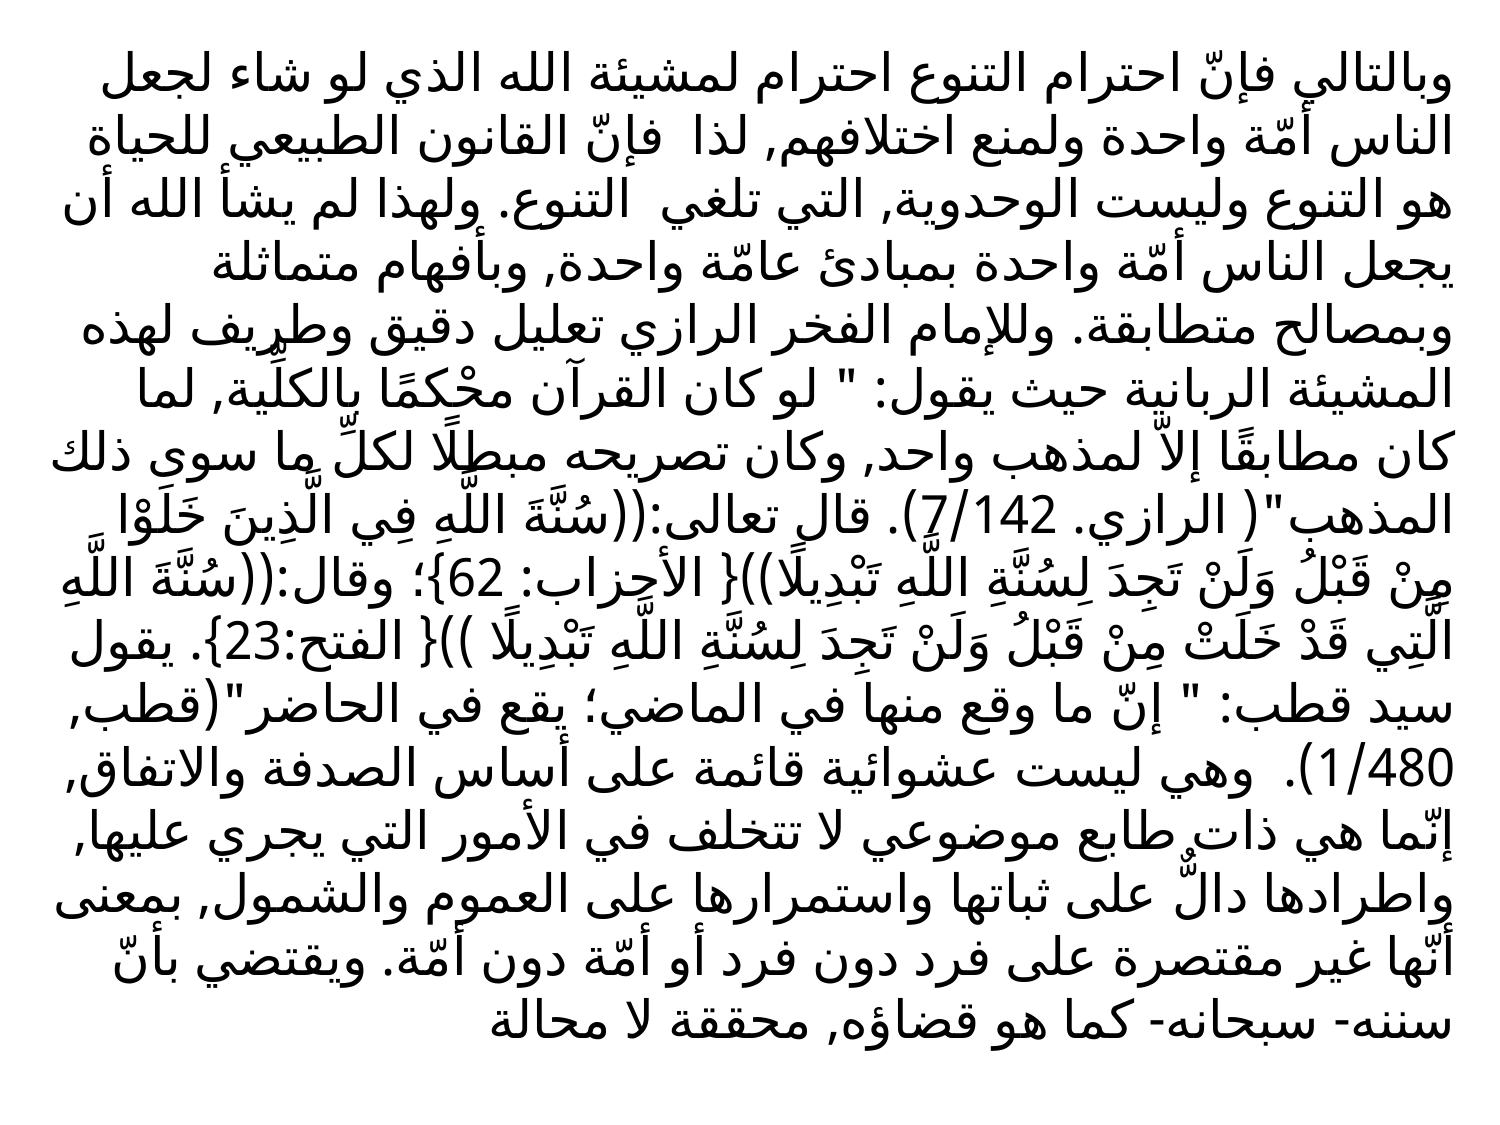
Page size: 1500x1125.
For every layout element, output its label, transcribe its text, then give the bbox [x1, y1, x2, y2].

list وبالتالي فإنّ احترام التنوع احترام لمشيئة الله الذي لو شاء لجعل الناس أمّة واحدة ولمنع اختلافهم, لذا فإنّ القانون الطبيعي للحياة هو التنوع وليست الوحدوية, التي تلغي التنوع. ولهذا لم يشأ الله أن يجعل الناس أمّة واحدة بمبادئ عامّة واحدة, وبأفهام متماثلة وبمصالح متطابقة. وللإمام الفخر الرازي تعليل دقيق وطريف لهذه المشيئة الربانية حيث يقول: " لو كان القرآن محْكمًا بالكلِّية, لما كان مطابقًا إلاّ لمذهب واحد, وكان تصريحه مبطلًا لكلِّ ما سوى ذلك المذهب"( الرازي. 7/142). قال تعالى:((سُنَّةَ اللَّهِ فِي الَّذِينَ خَلَوْا مِنْ قَبْلُ وَلَنْ تَجِدَ لِسُنَّةِ اللَّهِ تَبْدِيلًا)){ الأحزاب: 62}؛ وقال:((سُنَّةَ اللَّهِ الَّتِي قَدْ خَلَتْ مِنْ قَبْلُ وَلَنْ تَجِدَ لِسُنَّةِ اللَّهِ تَبْدِيلًا )){ الفتح:23}. يقول سيد قطب: " إنّ ما وقع منها في الماضي؛ يقع في الحاضر"(قطب, 1/480). وهي ليست عشوائية قائمة على أساس الصدفة والاتفاق, إنّما هي ذات طابع موضوعي لا تتخلف في الأمور التي يجري عليها, واطرادها دالٌّ على ثباتها واستمرارها على العموم والشمول, بمعنى أنّها غير مقتصرة على فرد دون فرد أو أمّة دون أمّة. ويقتضي بأنّ سننه- سبحانه- كما هو قضاؤه, محققة لا محالة [29, 30, 1471, 1094]
